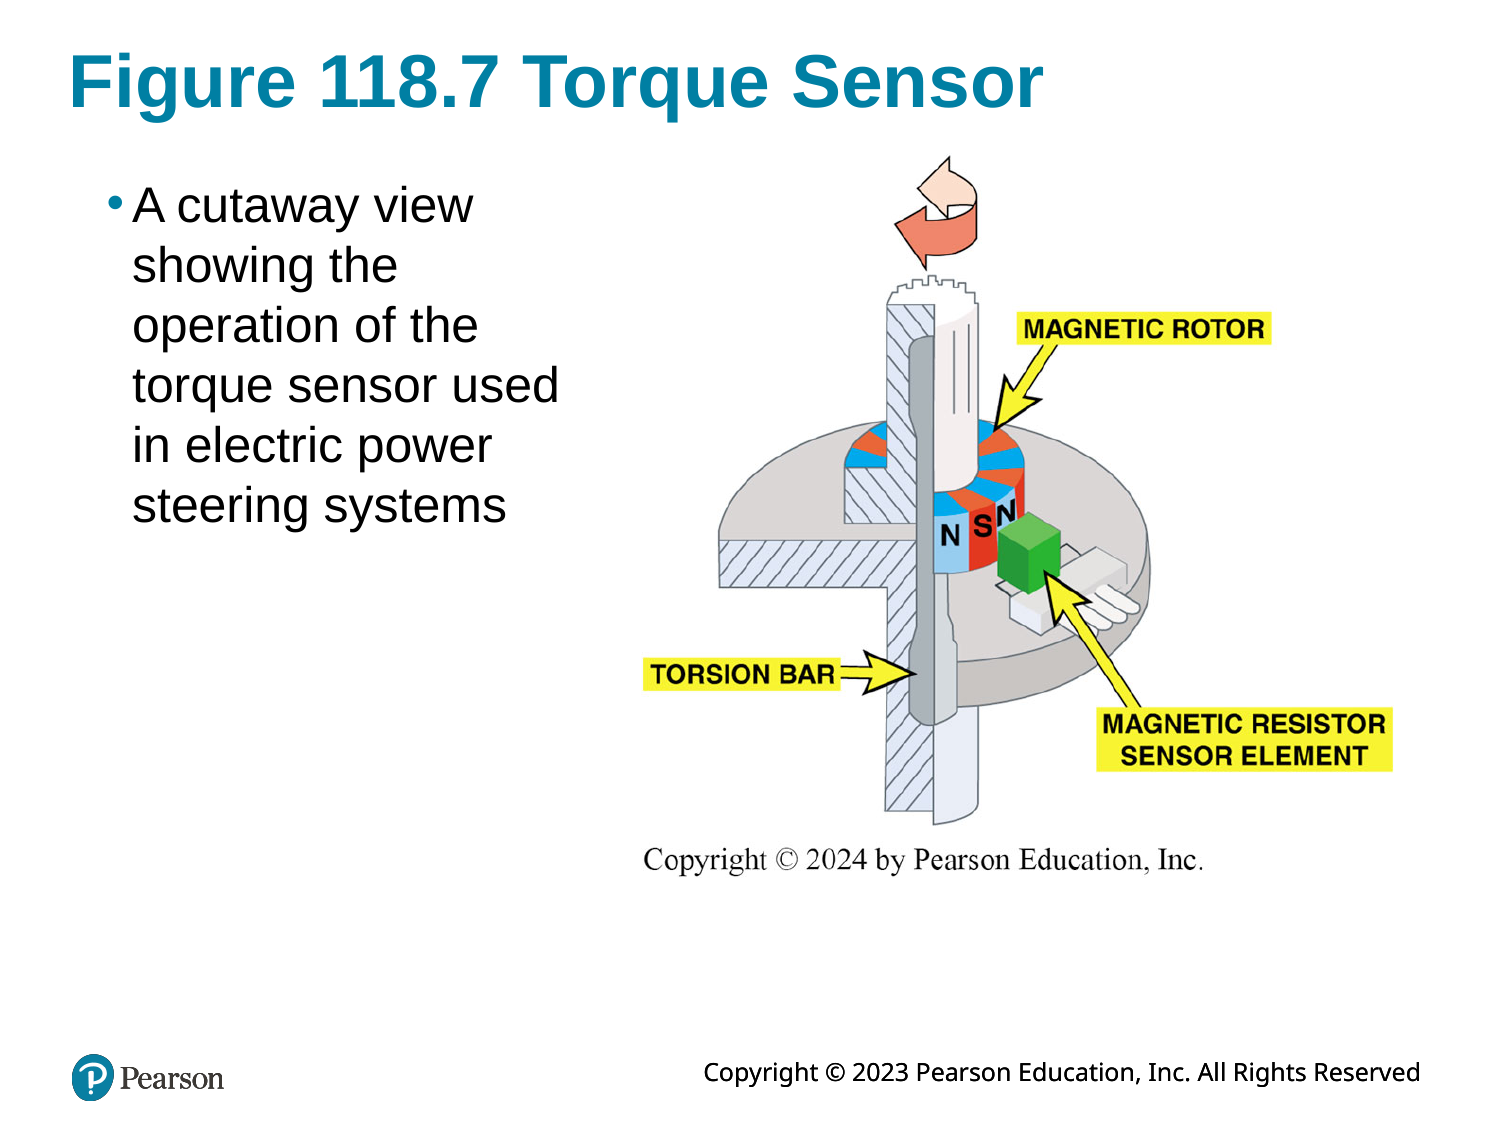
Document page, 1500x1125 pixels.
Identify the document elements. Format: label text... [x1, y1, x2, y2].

picture [80, 1063, 106, 1088]
list A cutaway view showing the operation of the torque sensor used in electric power steering systems [90, 164, 582, 665]
picture [72, 1088, 83, 1101]
picture [98, 1054, 224, 1101]
picture [72, 1054, 87, 1070]
title Figure 118.7 Torque Sensor [68, 24, 1418, 131]
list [641, 152, 1394, 879]
